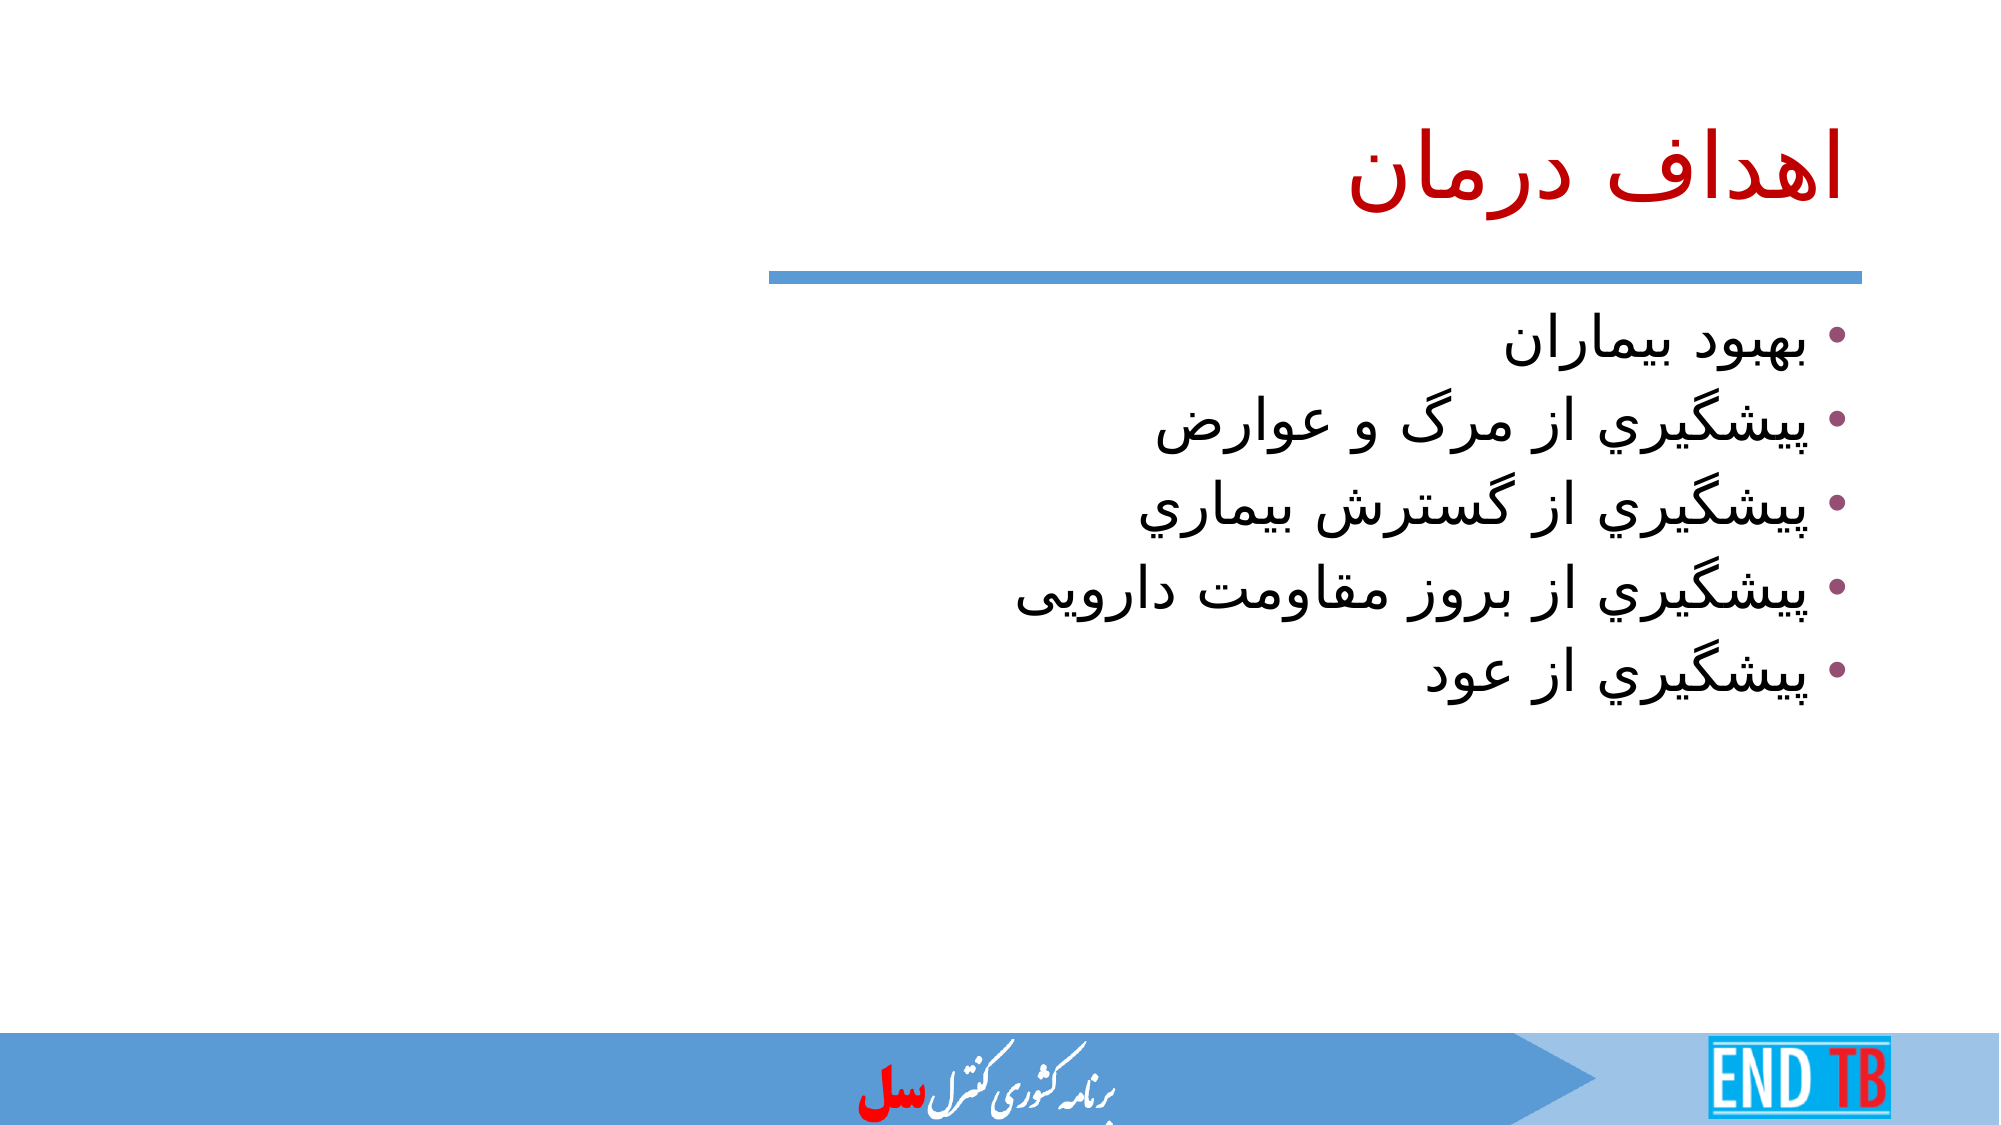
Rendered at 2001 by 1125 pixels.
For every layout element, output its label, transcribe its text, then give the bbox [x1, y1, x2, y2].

title اهداف درمان [137, 59, 1863, 278]
picture [0, 1033, 1999, 1125]
list بهبود بيماران پيشگيري از مرگ و عوارض پيشگيري از گسترش بيماري پيشگيري از بروز مقاومت دارویی پيشگيري از عود [137, 299, 1863, 1014]
